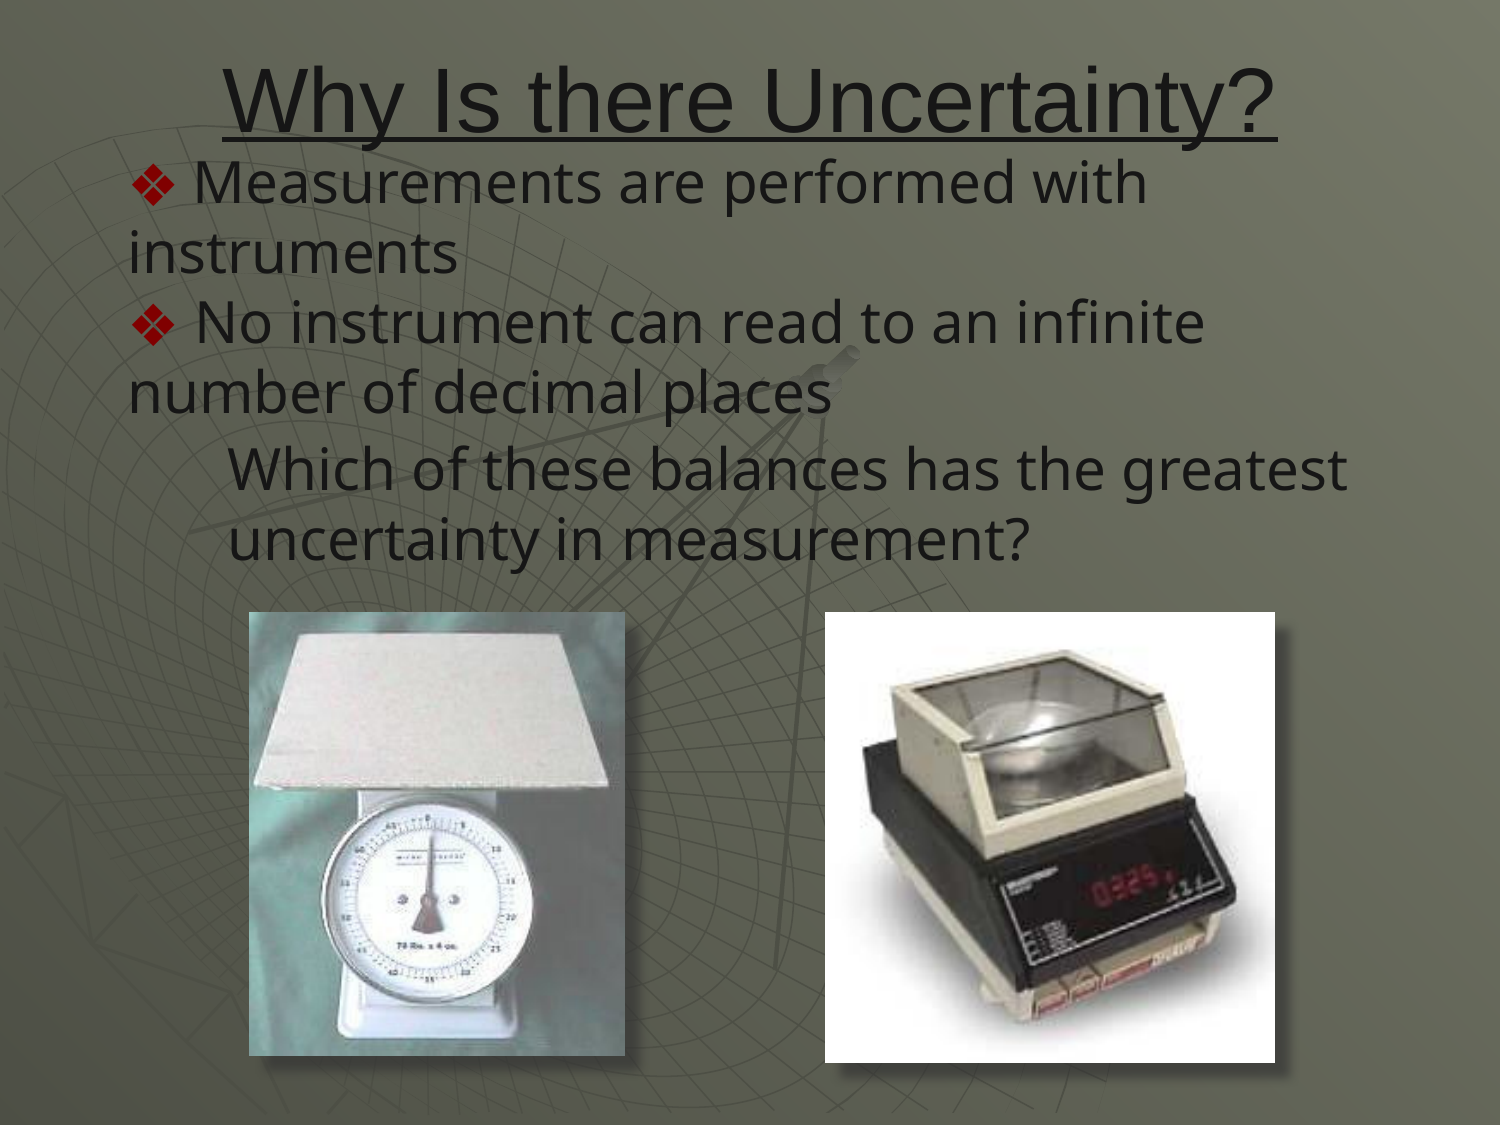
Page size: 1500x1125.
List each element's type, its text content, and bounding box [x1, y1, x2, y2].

title Why Is there Uncertainty? [75, 45, 1425, 158]
text_box Which of these balances has the greatest uncertainty in measurement? [212, 424, 1425, 582]
picture [824, 612, 1276, 1063]
picture [249, 612, 626, 1057]
text_box Measurements are performed with instruments No instrument can read to an infinite number of decimal places [112, 137, 1328, 436]
